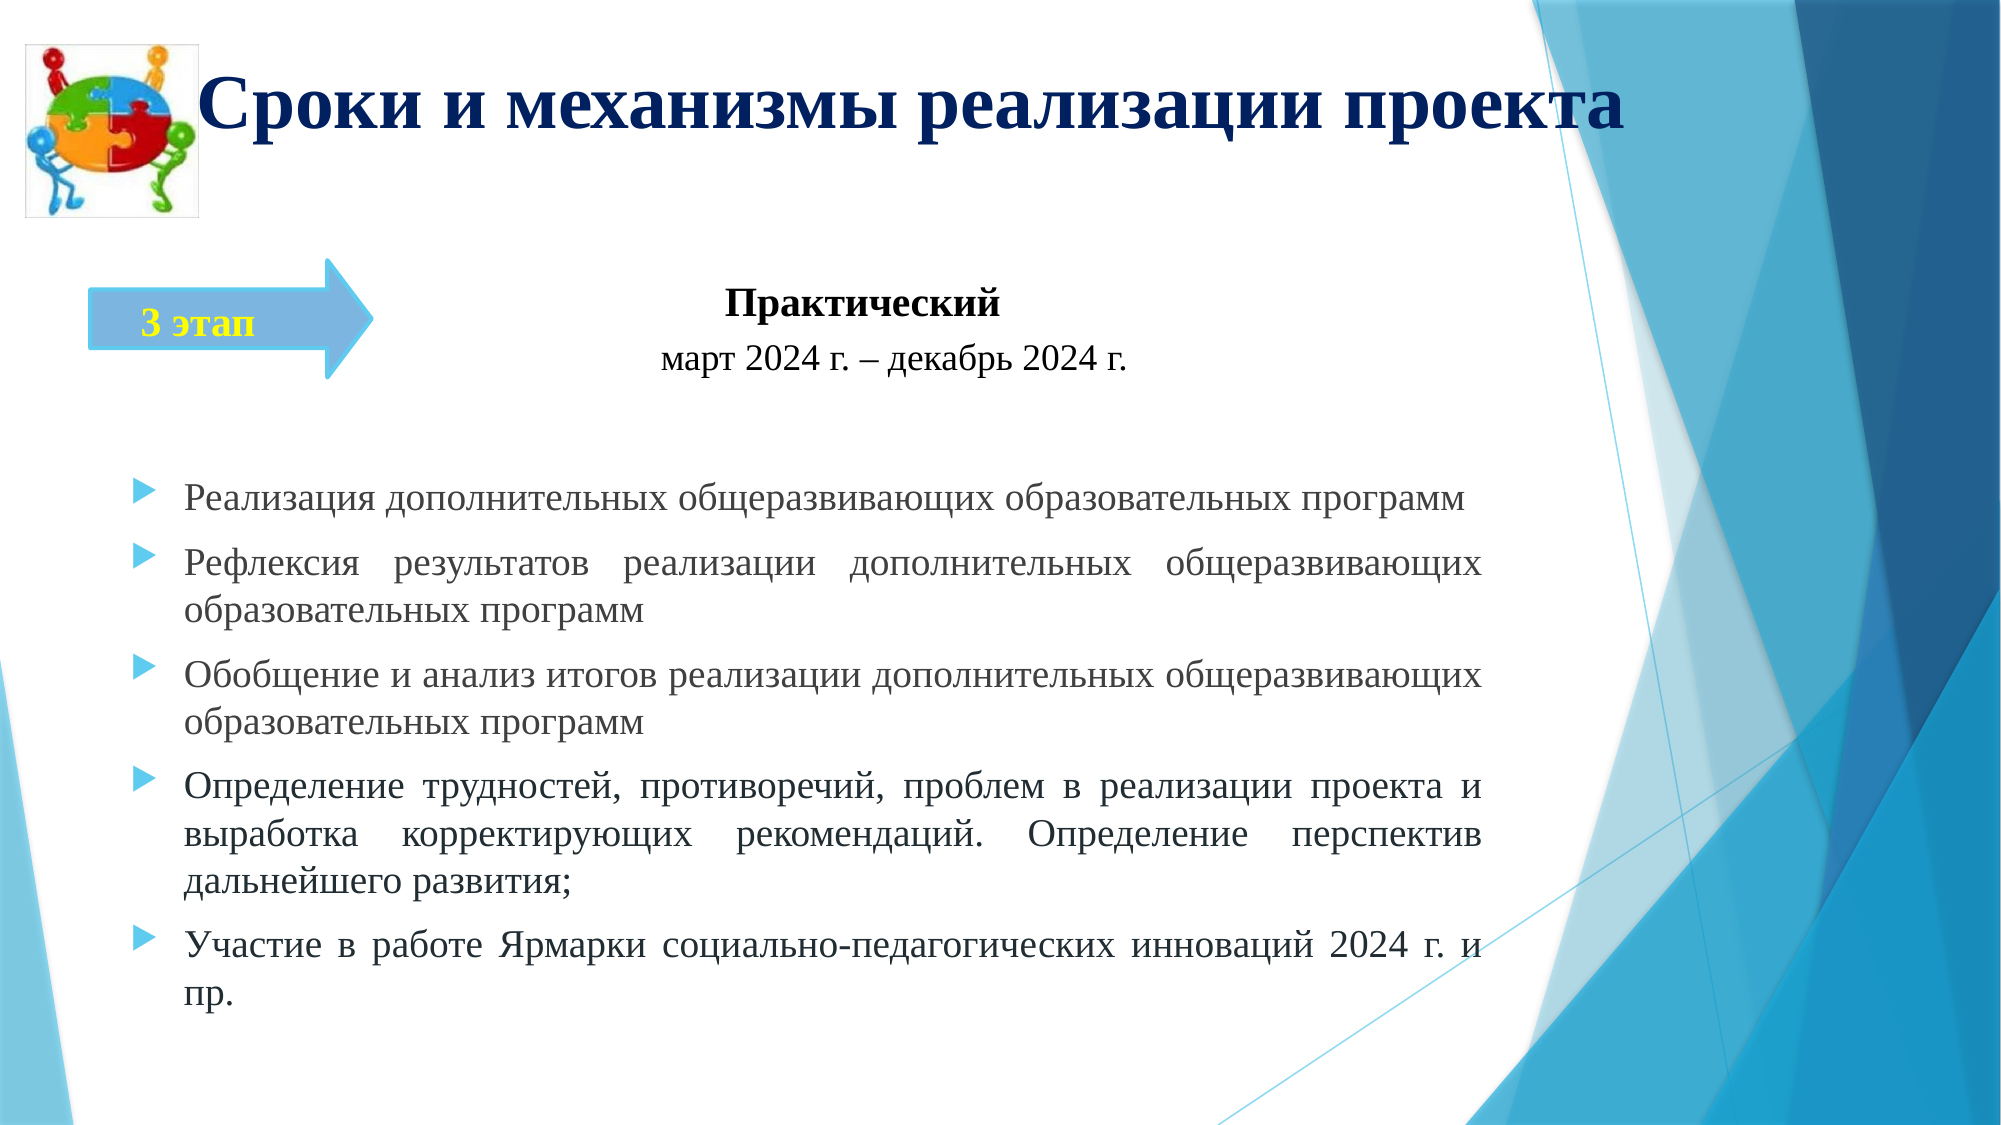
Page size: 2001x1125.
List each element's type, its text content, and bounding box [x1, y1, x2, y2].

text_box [89, 259, 373, 378]
picture [25, 44, 199, 218]
list Реализация дополнительных общеразвивающих образовательных программ Рефлексия результатов реализации дополнительных общеразвивающих образовательных программ Обобщение и анализ итогов реализации дополнительных общеразвивающих образовательных программ Определение трудностей, противоречий, проблем в реализации проекта и выработка корректирующих рекомендаций. Определение перспектив дальнейшего развития; Участие в работе Ярмарки социально-педагогических инноваций 2024 г. и пр. [115, 403, 1499, 1059]
text_box Практический [456, 273, 1268, 326]
text_box март 2024 г. – декабрь 2024 г. [646, 325, 1144, 386]
title Сроки и механизмы реализации проекта [134, 43, 1670, 261]
